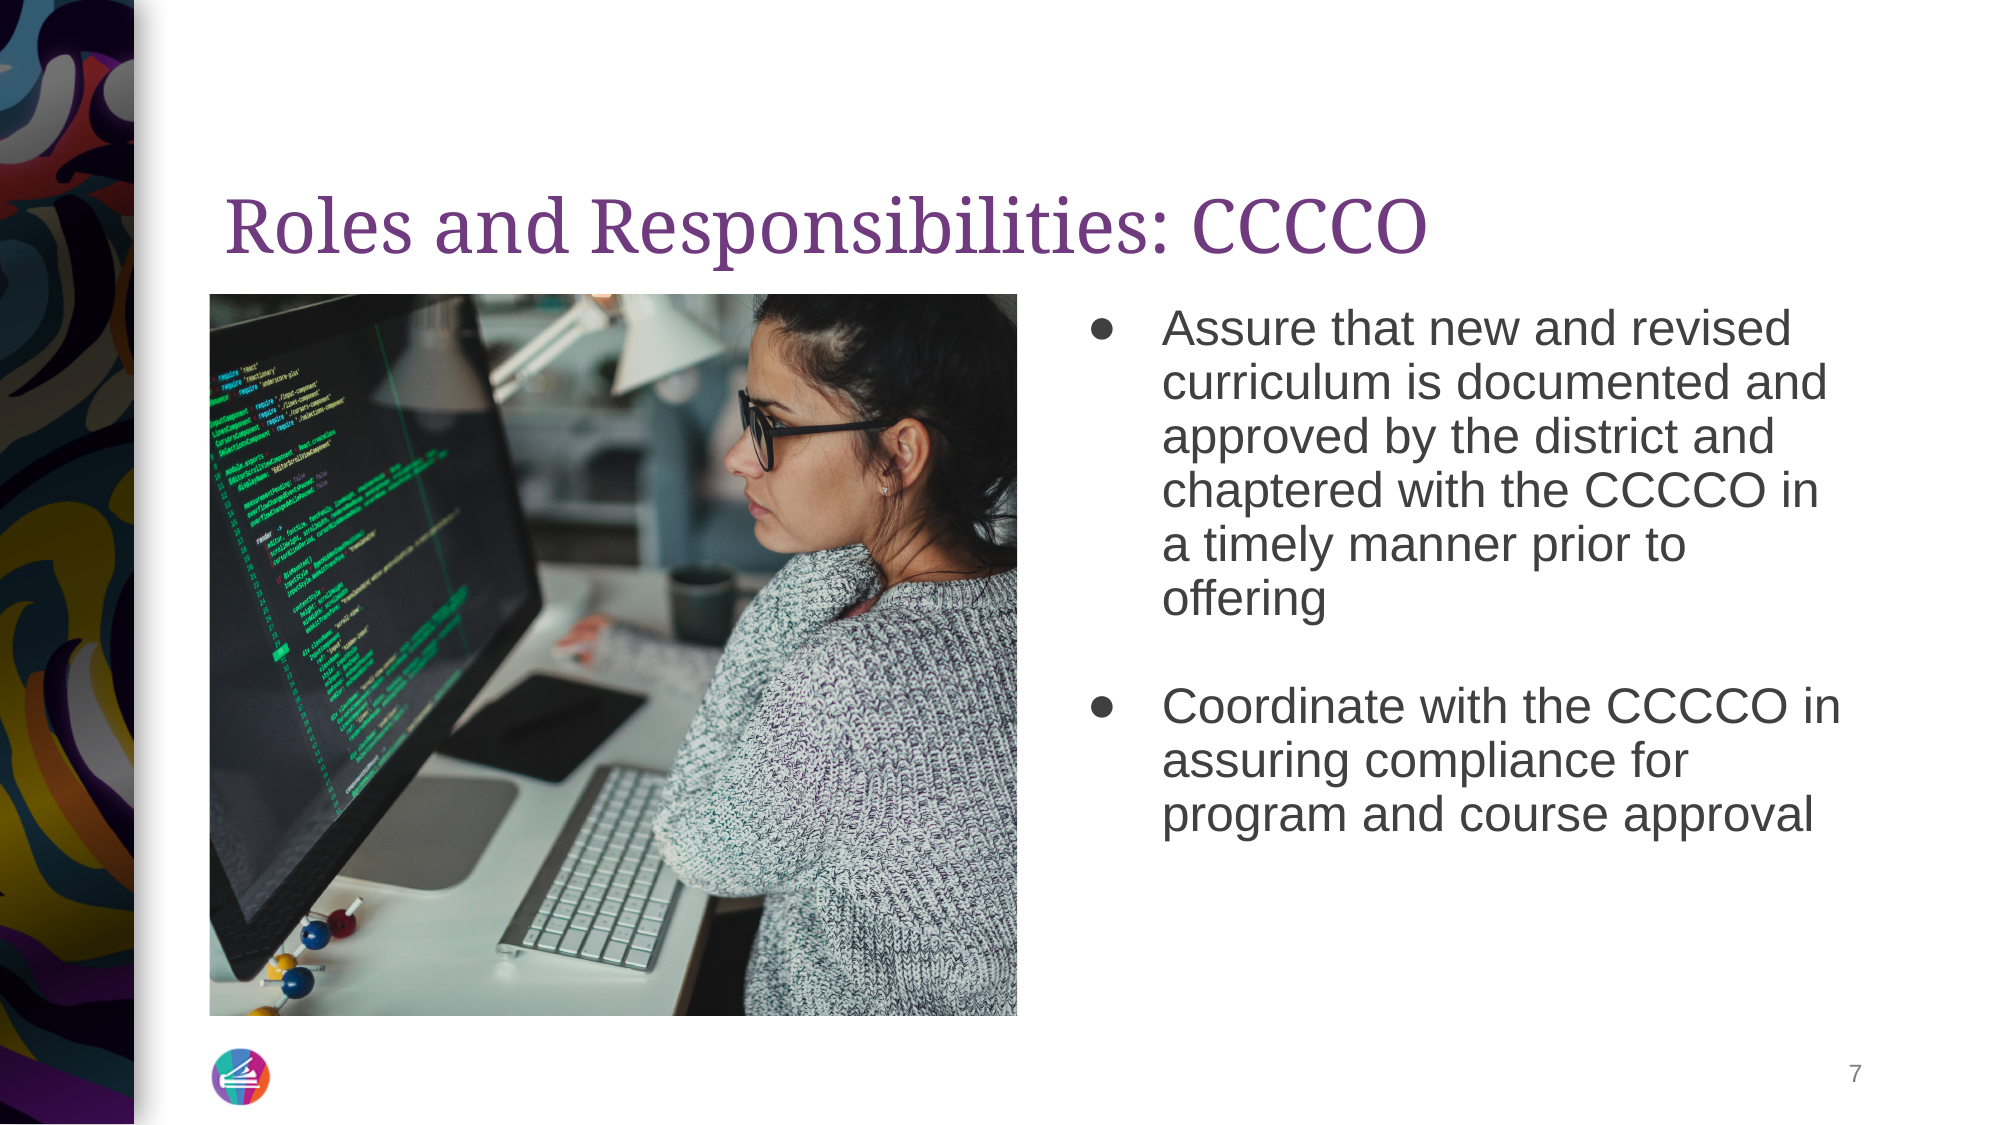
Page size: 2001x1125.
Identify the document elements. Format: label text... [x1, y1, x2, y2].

picture [0, 0, 134, 1124]
picture [209, 294, 1018, 1016]
slide_number 7 [1712, 1042, 1863, 1103]
title Roles and Responsibilities: CCCCO [209, 59, 1858, 278]
picture [209, 1046, 272, 1108]
list Assure that new and revised curriculum is documented and approved by the district and chaptered with the CCCCO in a timely manner prior to offering Coordinate with the CCCCO in assuring compliance for program and course approval [1047, 294, 1860, 1016]
